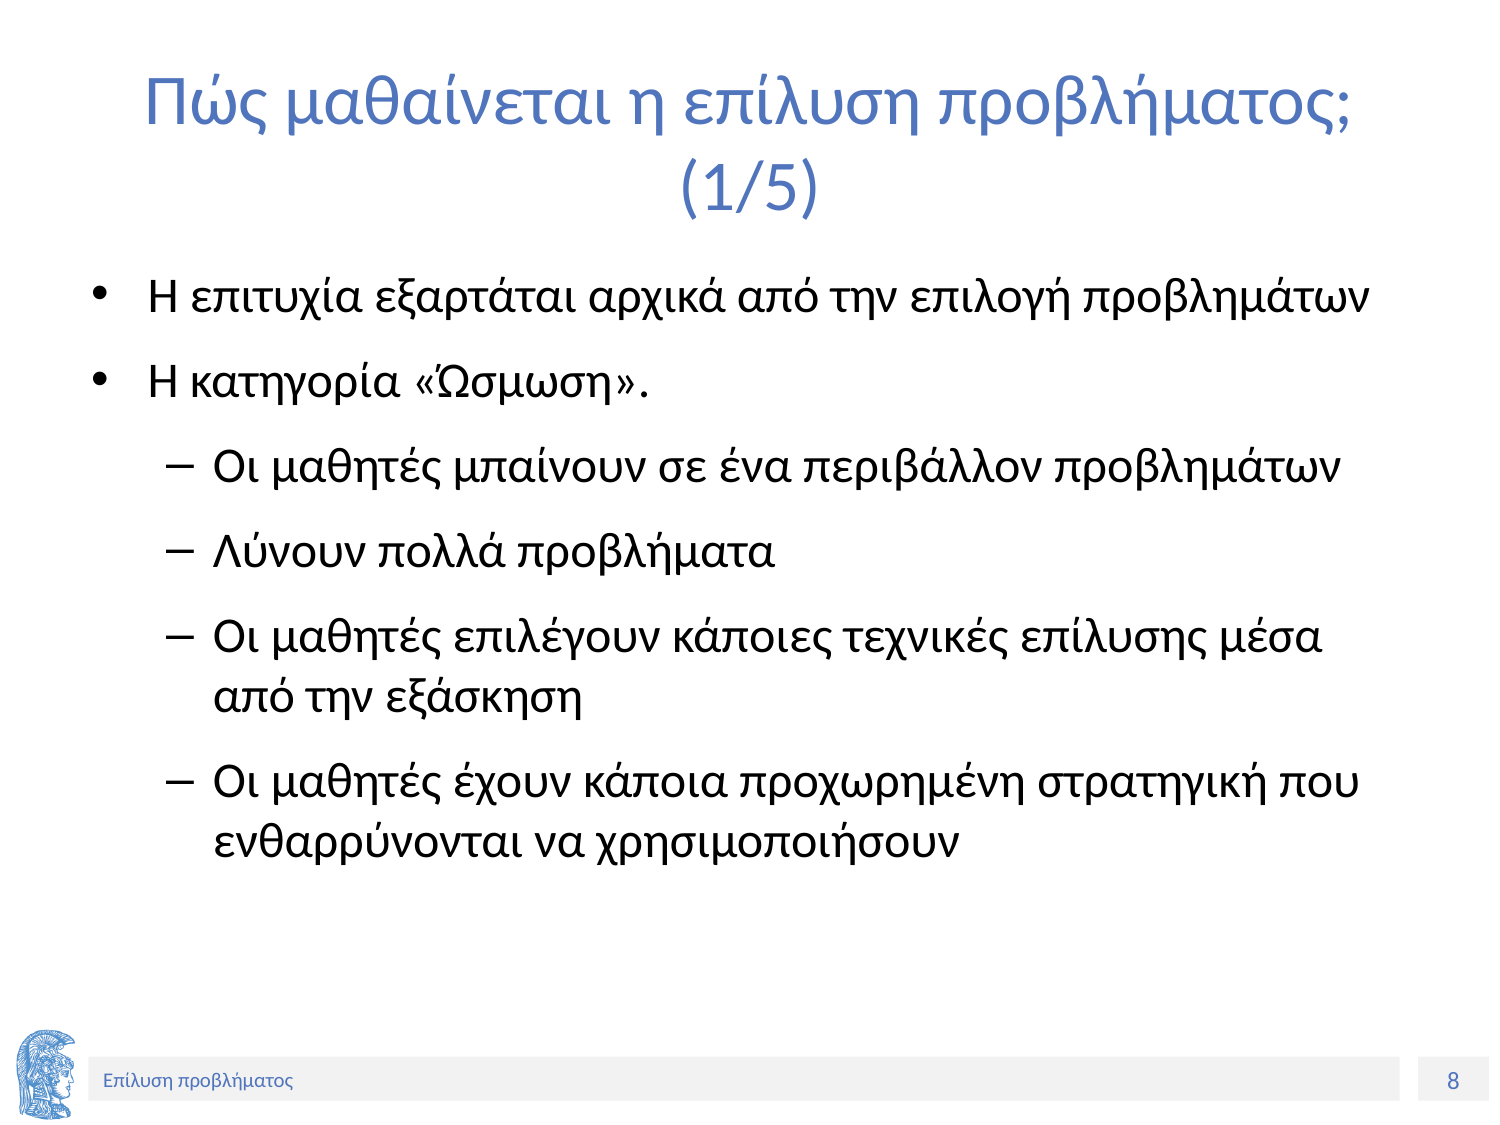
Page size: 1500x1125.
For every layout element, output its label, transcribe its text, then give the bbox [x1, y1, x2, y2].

picture [9, 1026, 81, 1120]
list Η επιτυχία εξαρτάται αρχικά από την επιλογή προβλημάτων Η κατηγορία «Ώσμωση». Οι μαθητές μπαίνουν σε ένα περιβάλλον προβλημάτων Λύνουν πολλά προβλήματα Οι μαθητές επιλέγουν κάποιες τεχνικές επίλυσης μέσα από την εξάσκηση Οι μαθητές έχουν κάποια προχωρημένη στρατηγική που ενθαρρύνονται να χρησιμοποιήσουν [76, 255, 1427, 998]
title Πώς μαθαίνεται η επίλυση προβλήματος; (1/5) [75, 45, 1425, 233]
